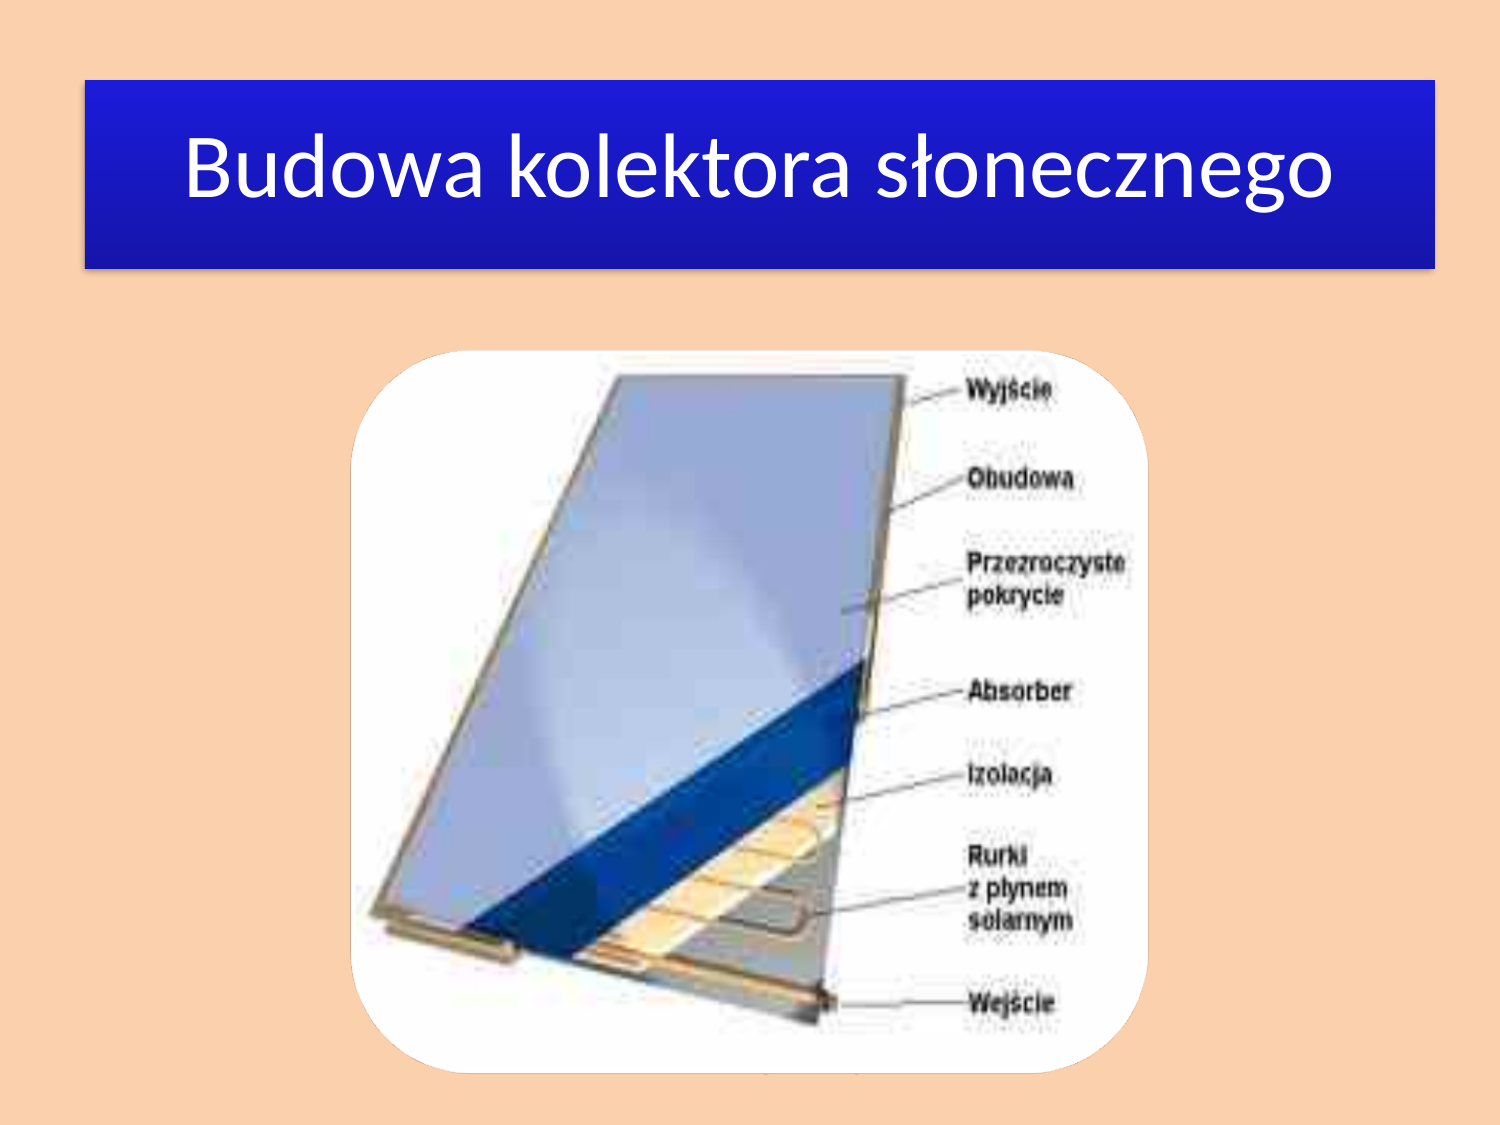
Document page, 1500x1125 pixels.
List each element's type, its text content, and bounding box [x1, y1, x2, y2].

title Budowa kolektora słonecznego [84, 80, 1435, 269]
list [262, 349, 1170, 1076]
